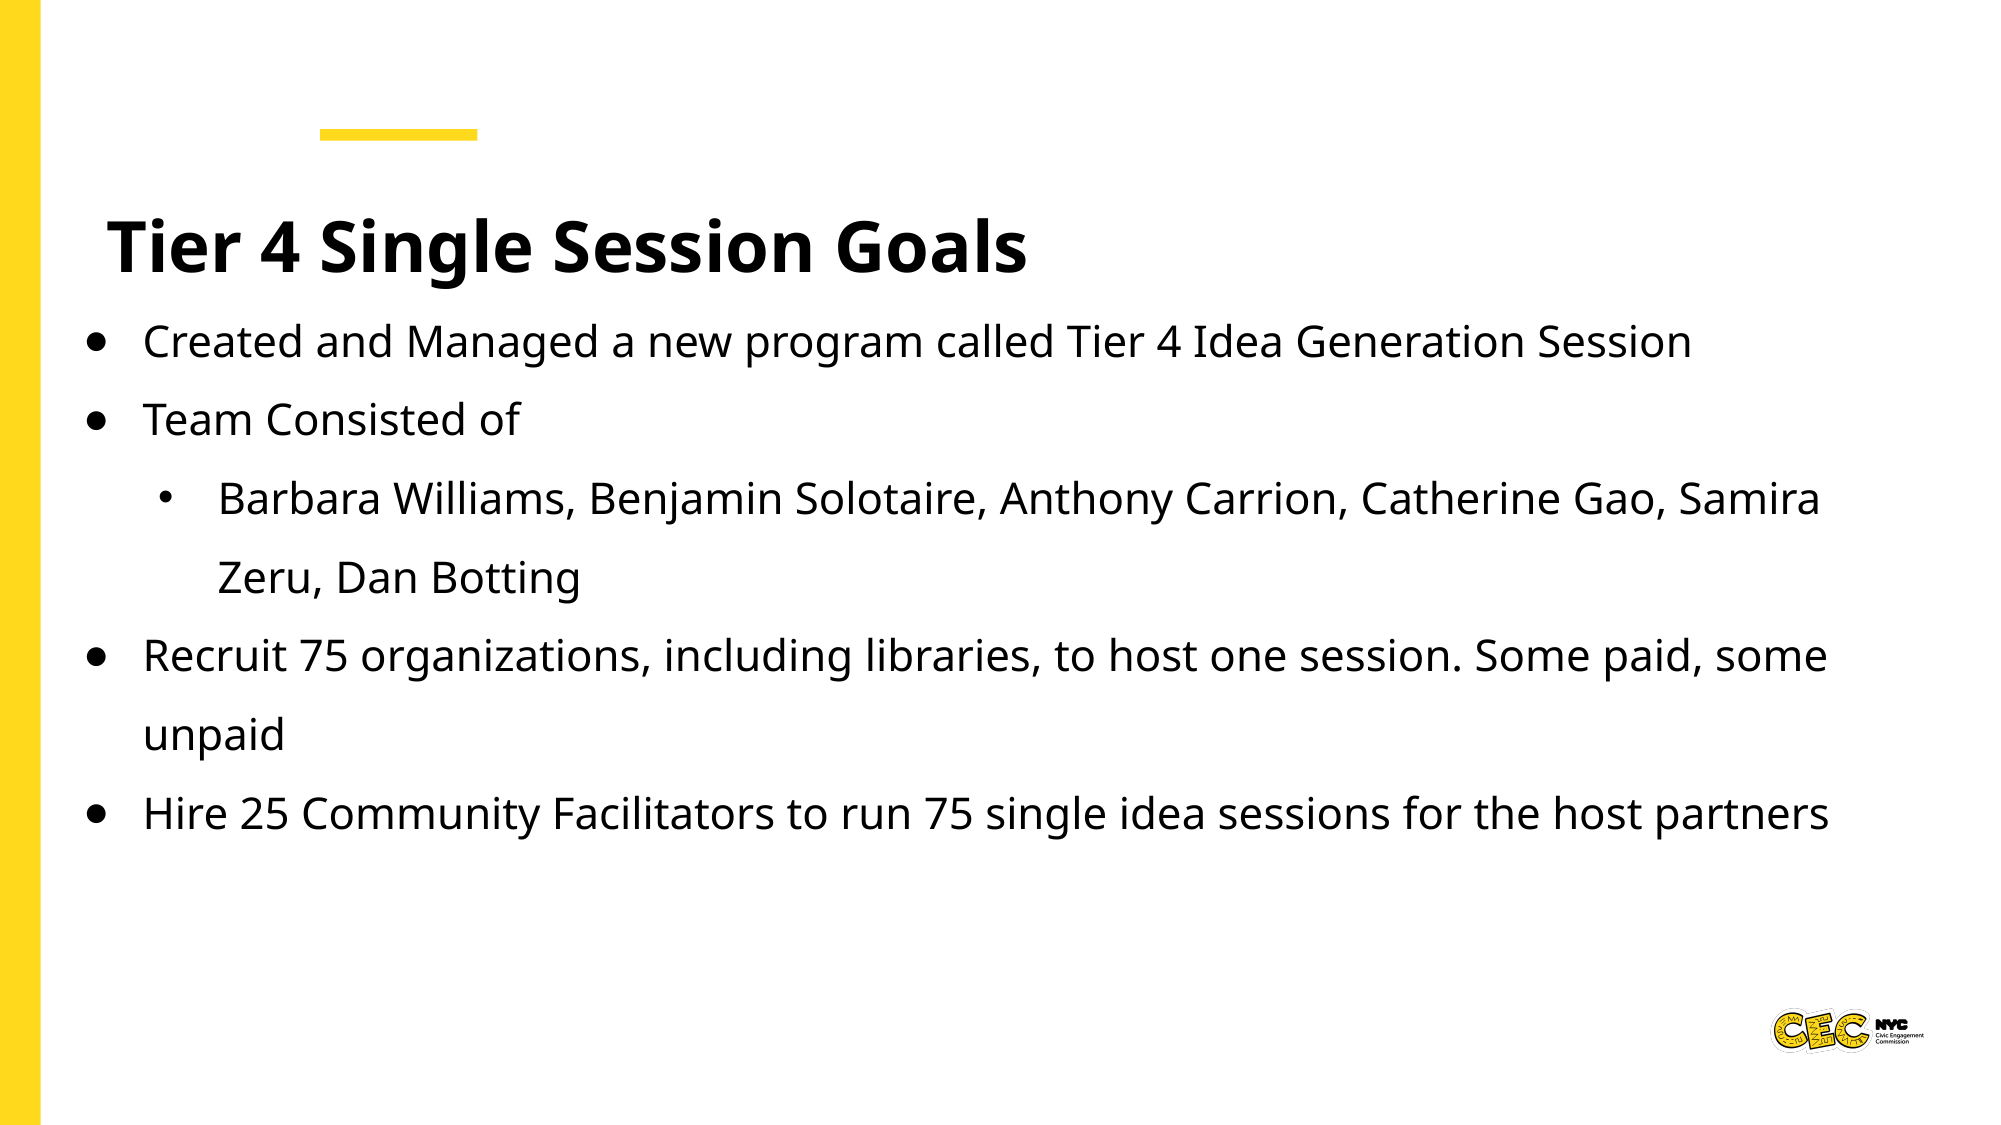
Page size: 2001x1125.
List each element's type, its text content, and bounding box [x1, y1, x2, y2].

picture [1764, 1003, 1929, 1059]
list Created and Managed a new program called Tier 4 Idea Generation Session Team Consisted of Barbara Williams, Benjamin Solotaire, Anthony Carrion, Catherine Gao, Samira Zeru, Dan Botting Recruit 75 organizations, including libraries, to host one session. Some paid, some unpaid Hire 25 Community Facilitators to run 75 single idea sessions for the host partners [52, 279, 1852, 1012]
list Tier 4 Single Session Goals [91, 151, 1738, 280]
